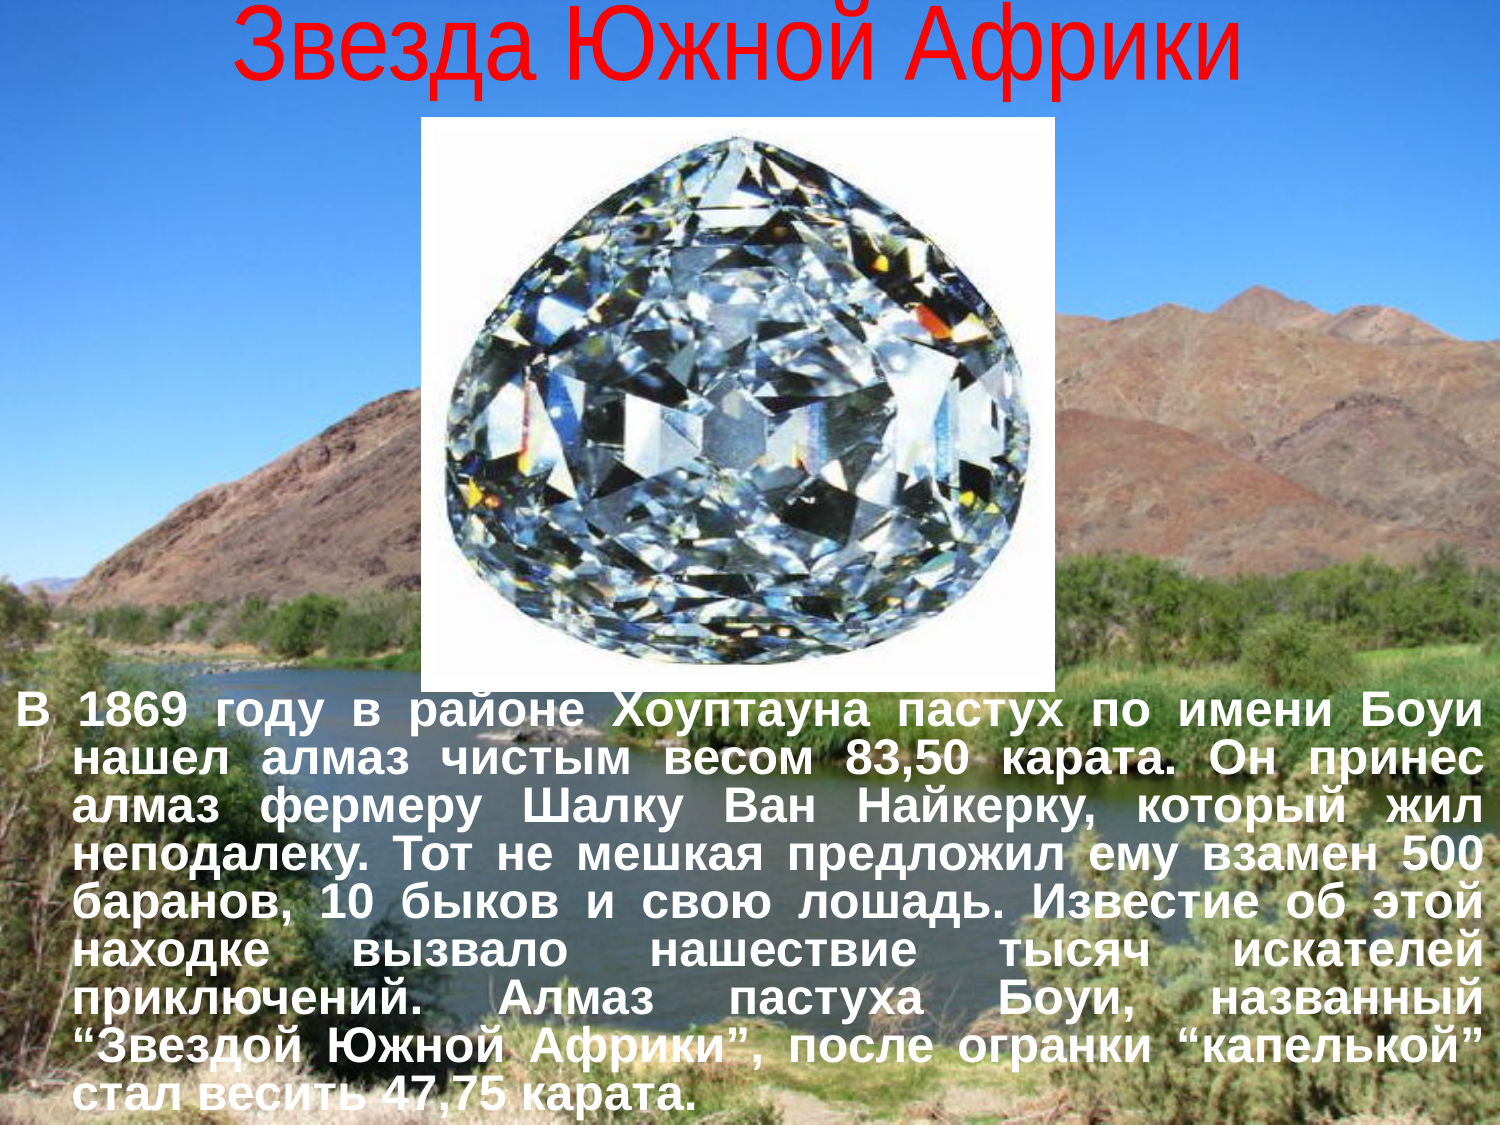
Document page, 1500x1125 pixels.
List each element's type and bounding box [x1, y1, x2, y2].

text_box [421, 116, 1055, 692]
picture [0, 0, 1500, 1125]
